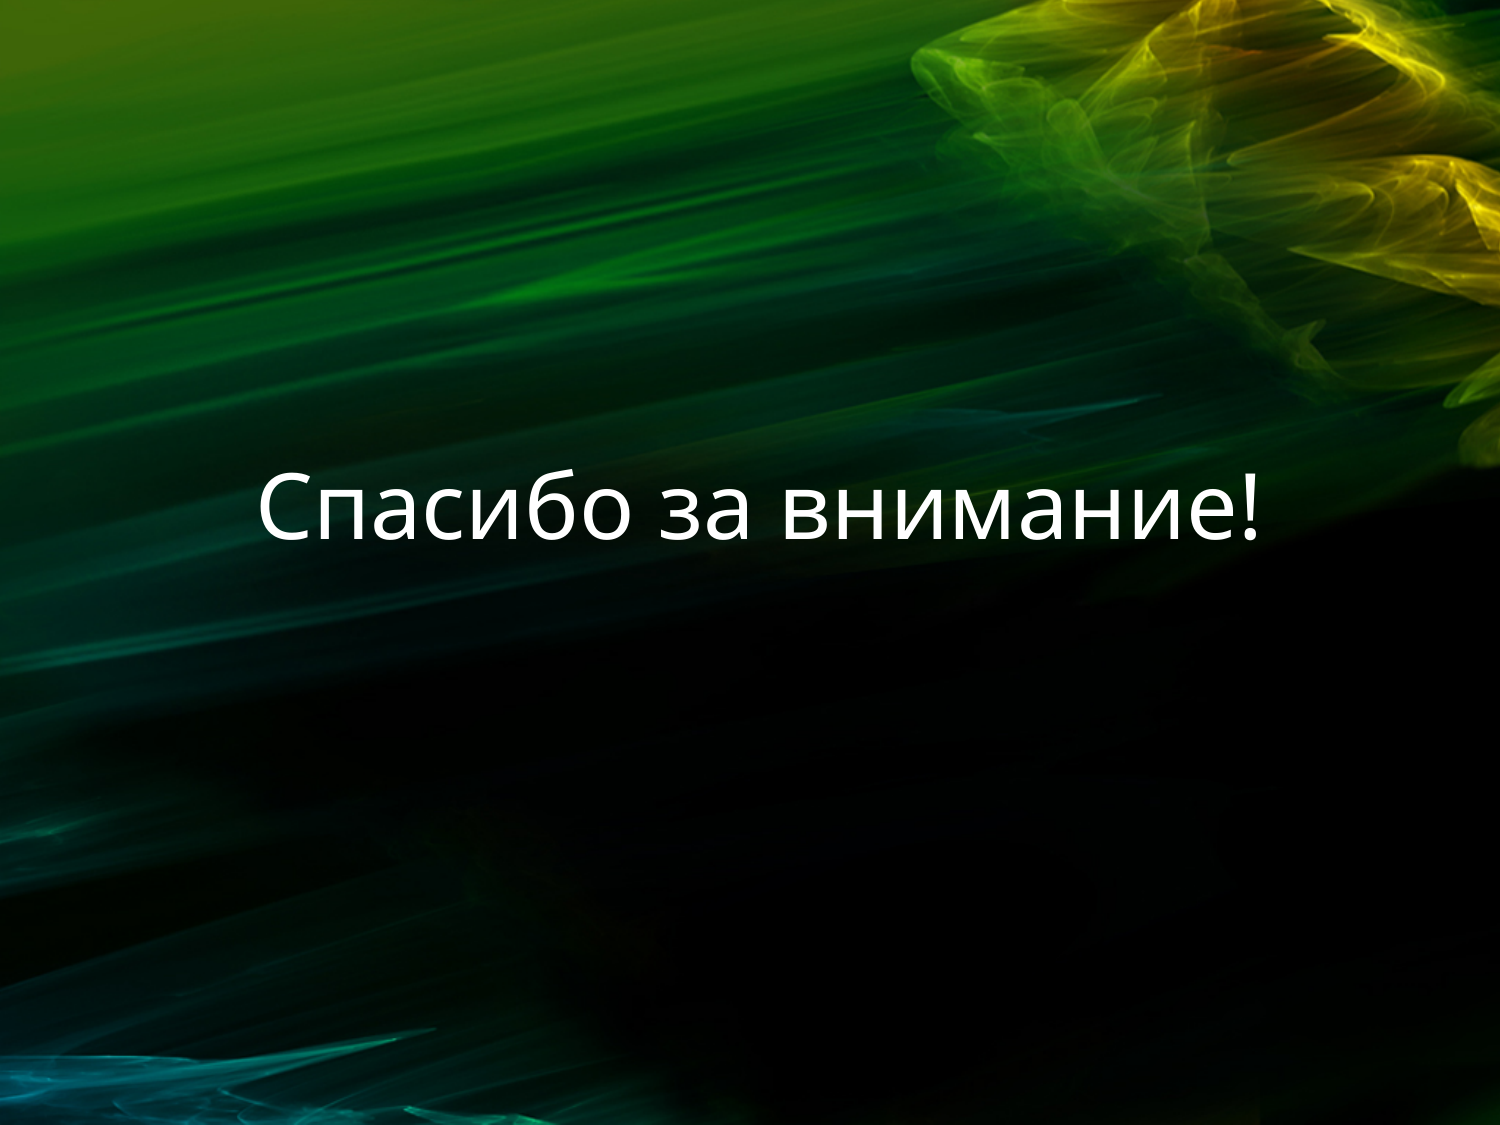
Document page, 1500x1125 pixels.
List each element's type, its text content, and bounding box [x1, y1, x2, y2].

picture [0, 0, 1500, 1125]
title Спасибо за внимание! [159, 444, 1360, 562]
